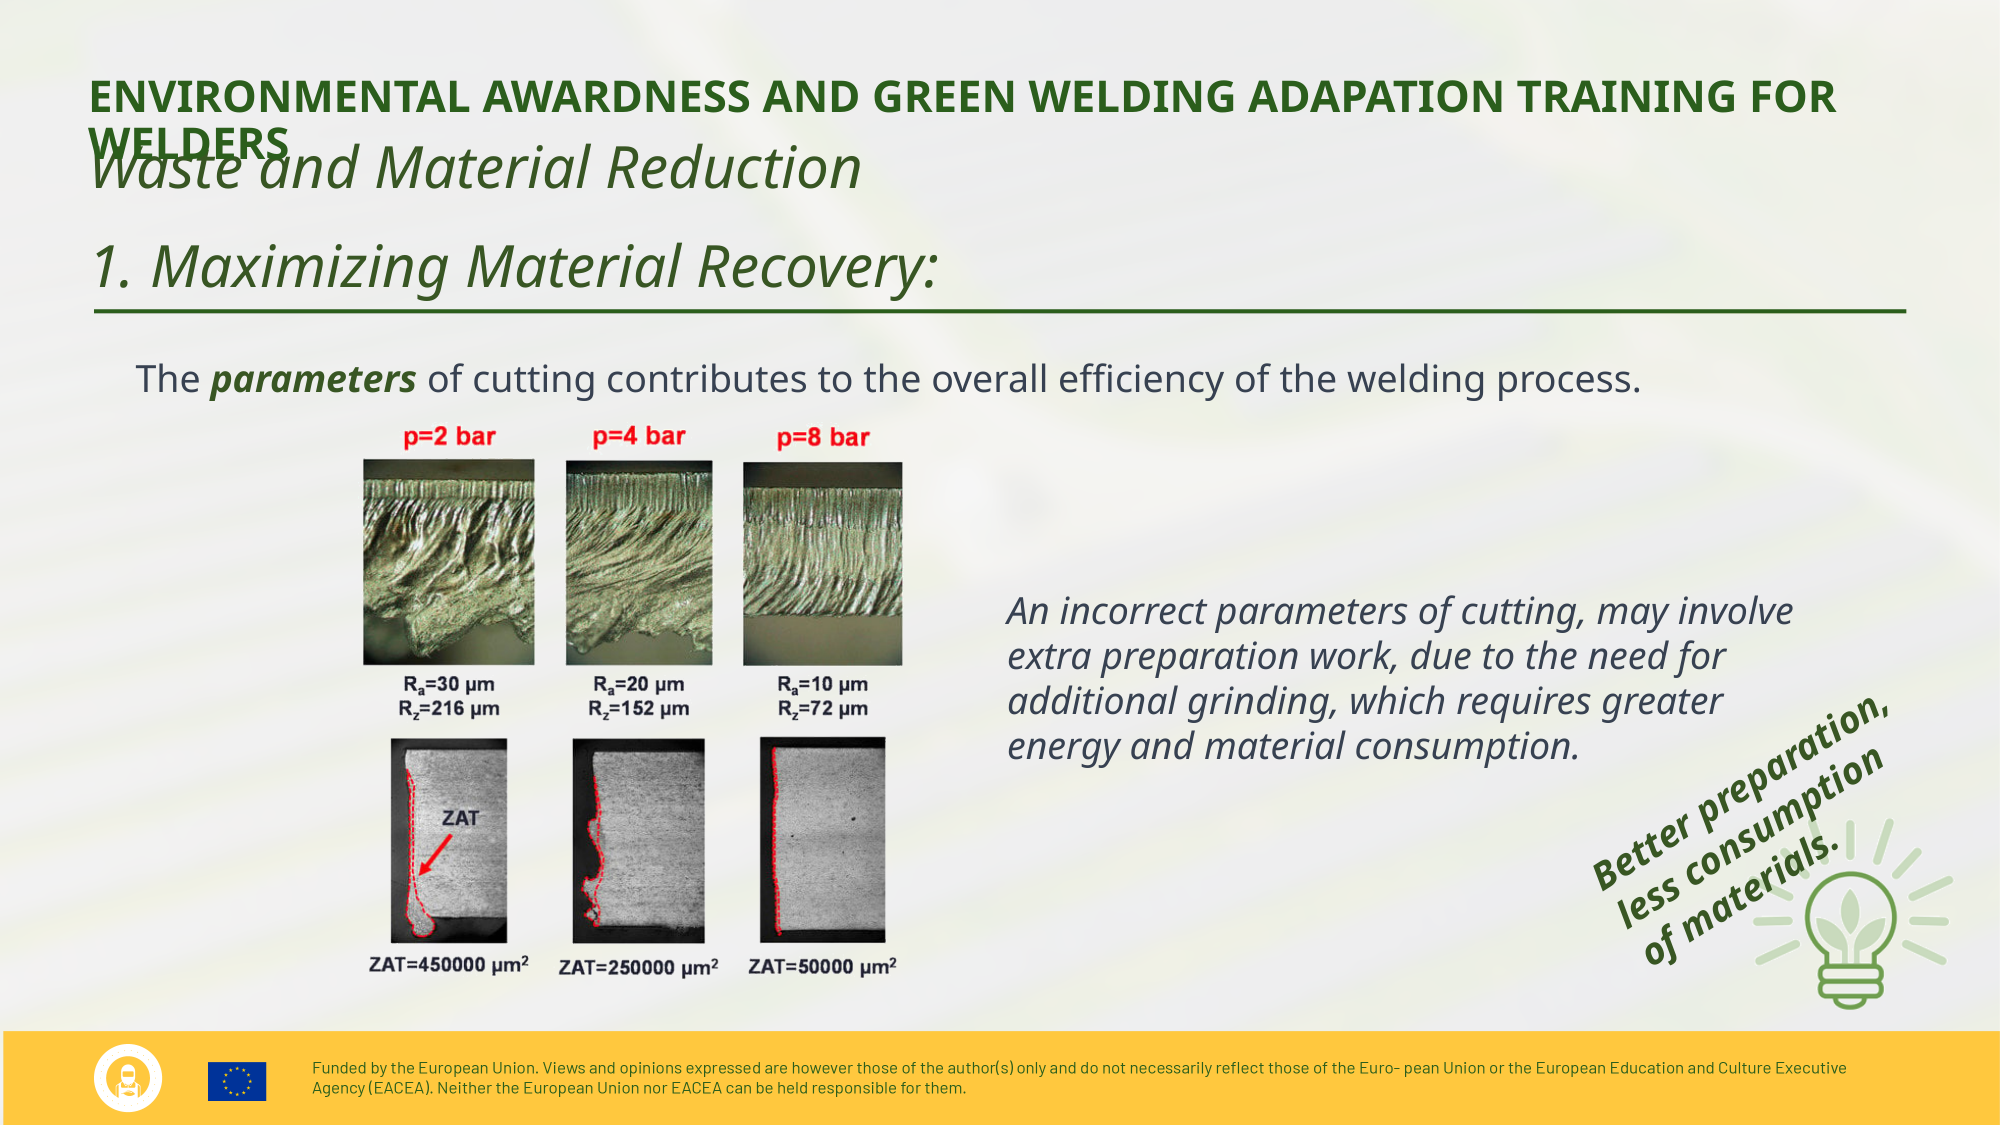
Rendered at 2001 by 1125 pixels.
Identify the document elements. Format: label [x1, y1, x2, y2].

picture [358, 422, 906, 983]
picture [1728, 803, 1970, 1031]
list [0, 0, 2000, 1125]
